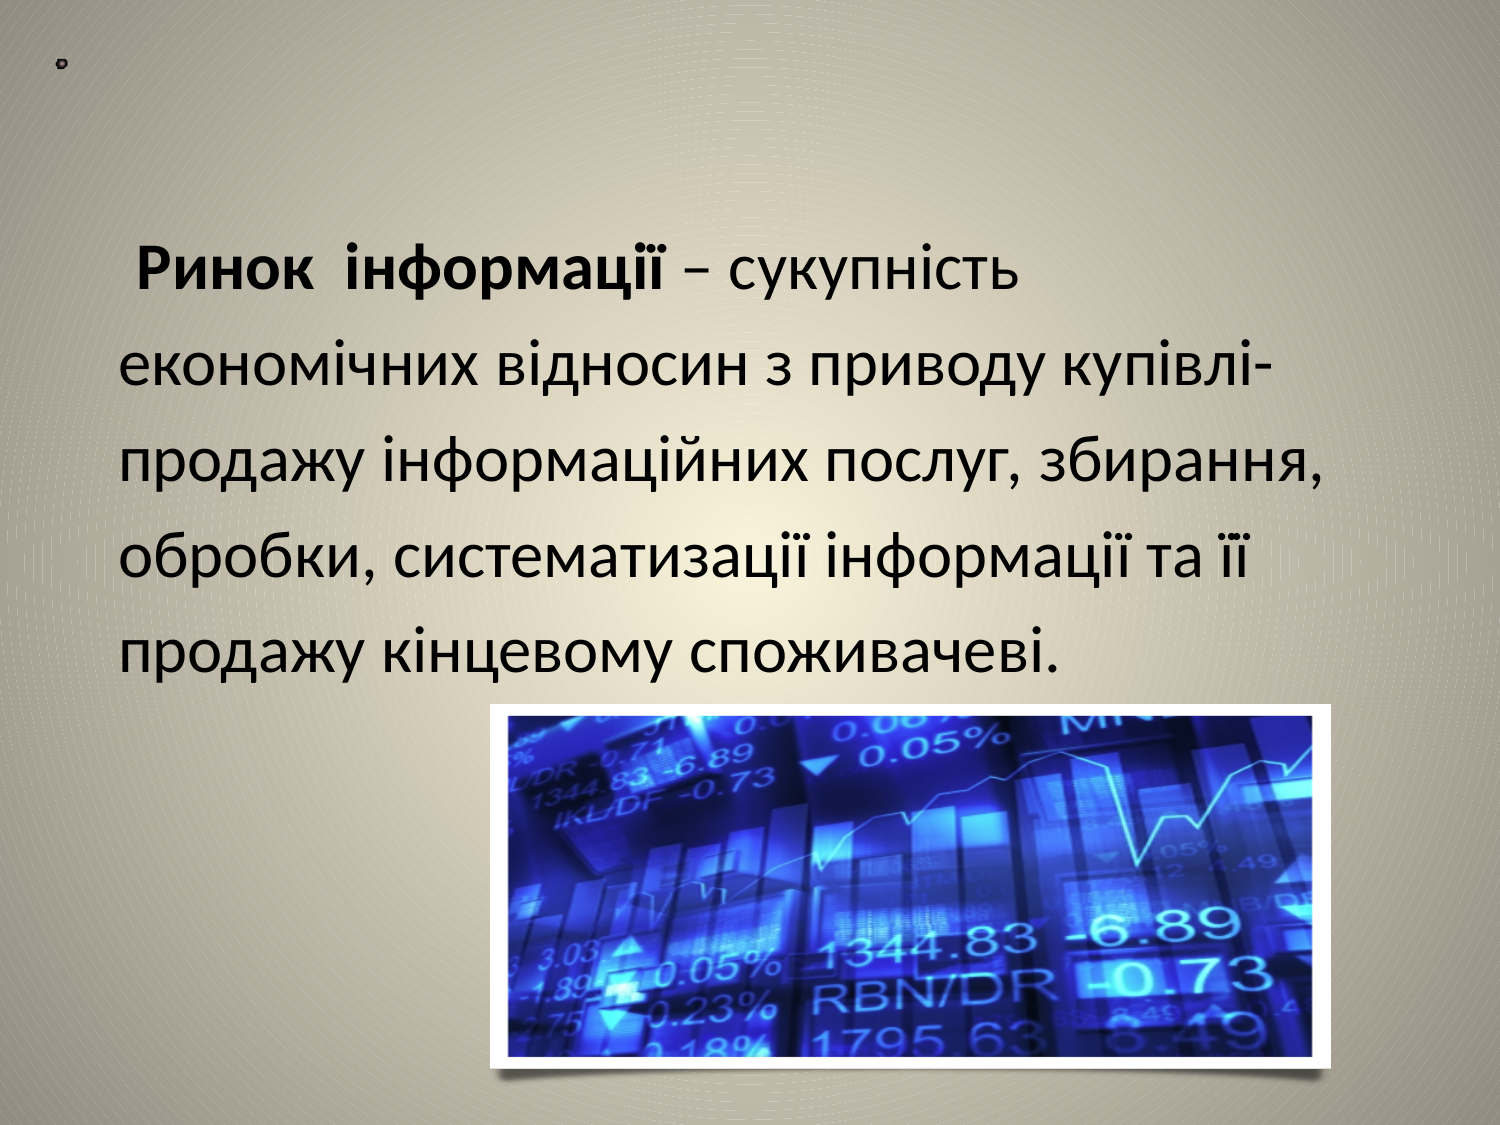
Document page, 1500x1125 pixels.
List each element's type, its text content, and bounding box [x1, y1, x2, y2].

picture [34, 34, 92, 92]
picture [489, 703, 1332, 1087]
list Ринок інформації – сукупність економічних відносин з приводу купівлі-продажу інформаційних послуг, збирання, обробки, систематизації інформації та її продажу кінцевому споживачеві. [46, 199, 1397, 920]
